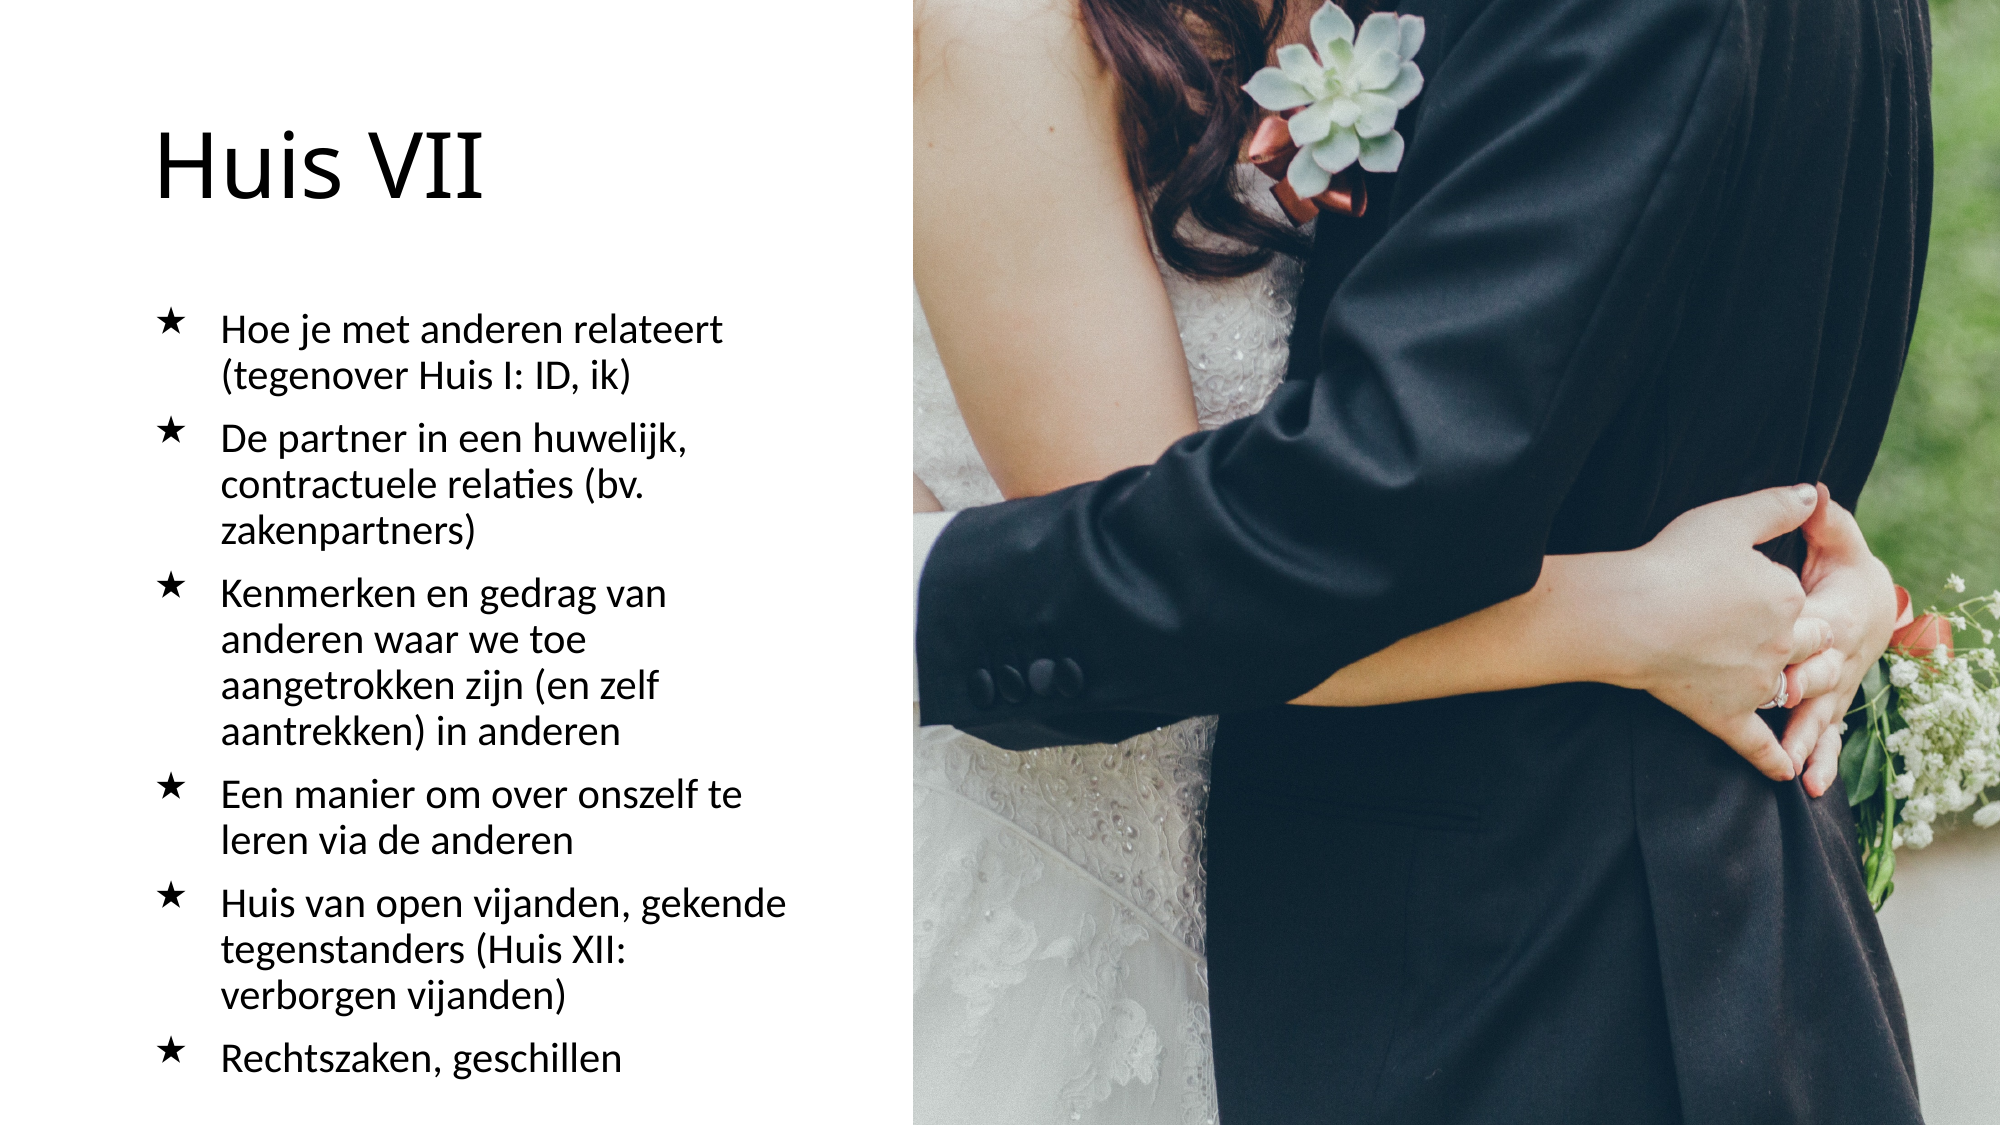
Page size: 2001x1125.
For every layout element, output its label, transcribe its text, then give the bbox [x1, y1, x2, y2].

list Hoe je met anderen relateert (tegenover Huis I: ID, ik) De partner in een huwelijk, contractuele relaties (bv. zakenpartners) Kenmerken en gedrag van anderen waar we toe aangetrokken zijn (en zelf aantrekken) in anderen Een manier om over onszelf te leren via de anderen Huis van open vijanden, gekende tegenstanders (Huis XII: verborgen vijanden) Rechtszaken, geschillen [137, 299, 816, 1097]
title Huis VII [137, 59, 913, 278]
picture [913, 0, 2000, 1125]
